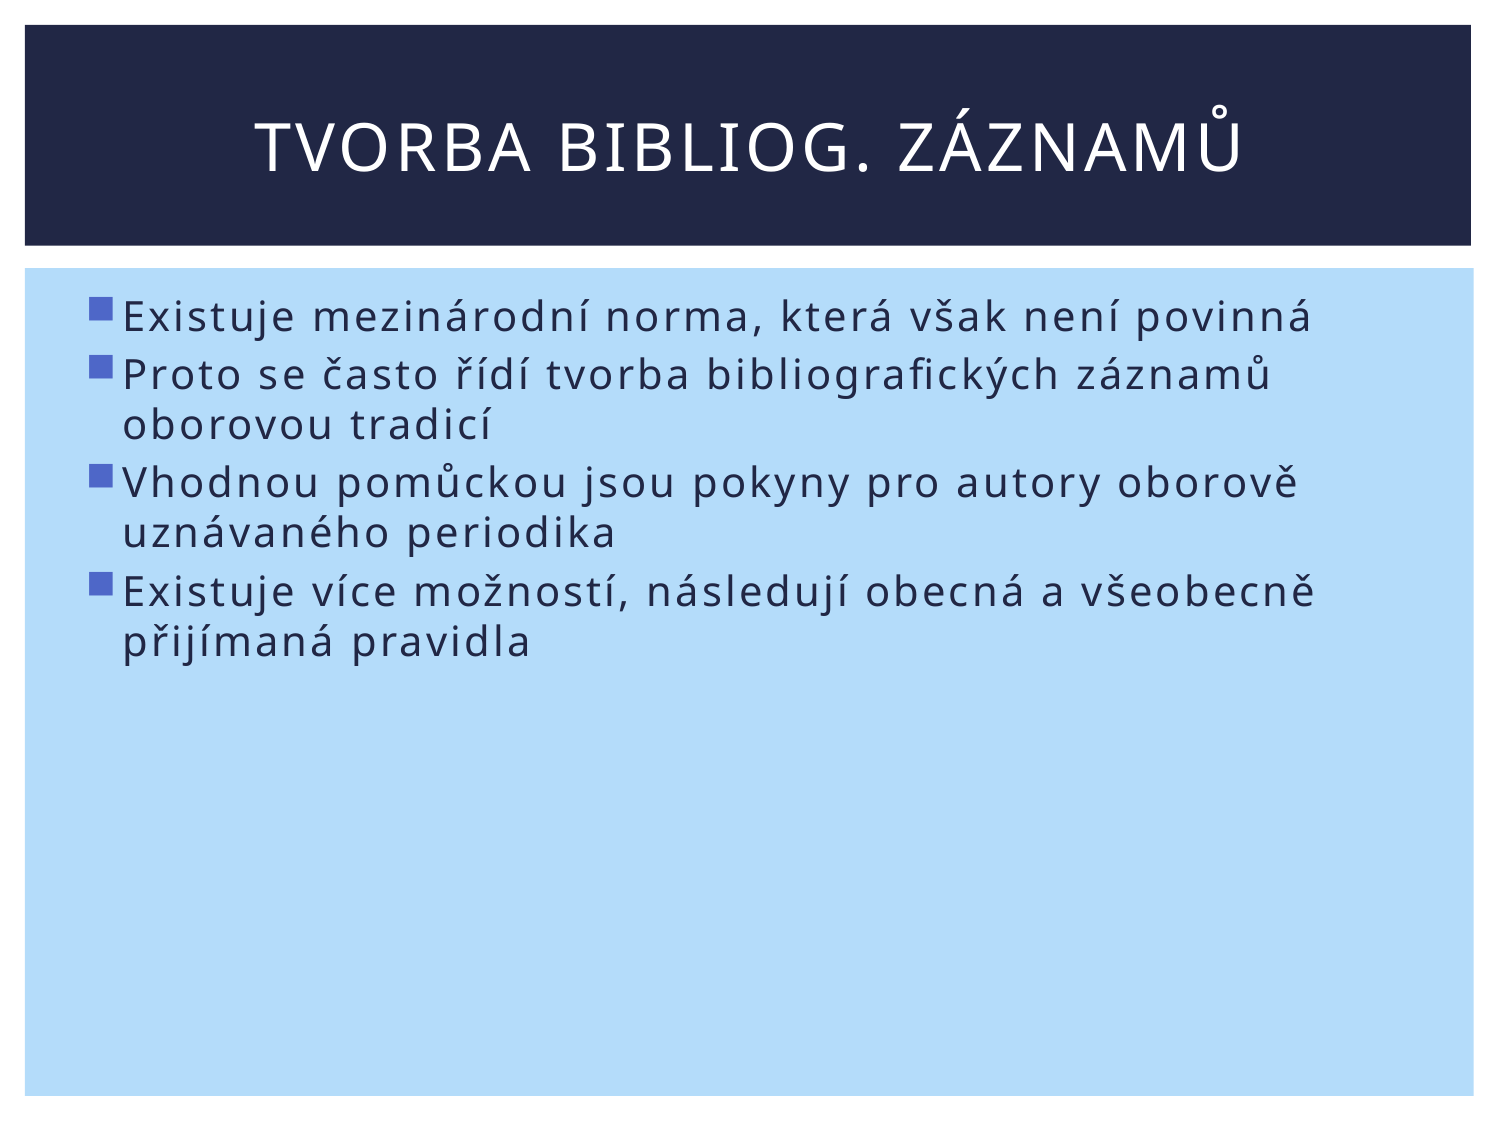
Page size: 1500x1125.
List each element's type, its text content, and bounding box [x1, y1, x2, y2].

list Existuje mezinárodní norma, která však není povinná Proto se často řídí tvorba bibliografických záznamů oborovou tradicí Vhodnou pomůckou jsou pokyny pro autory oborově uznávaného periodika Existuje více možností, následují obecná a všeobecně přijímaná pravidla [62, 281, 1442, 1005]
title Tvorba bibliog. záznamů [62, 58, 1438, 232]
